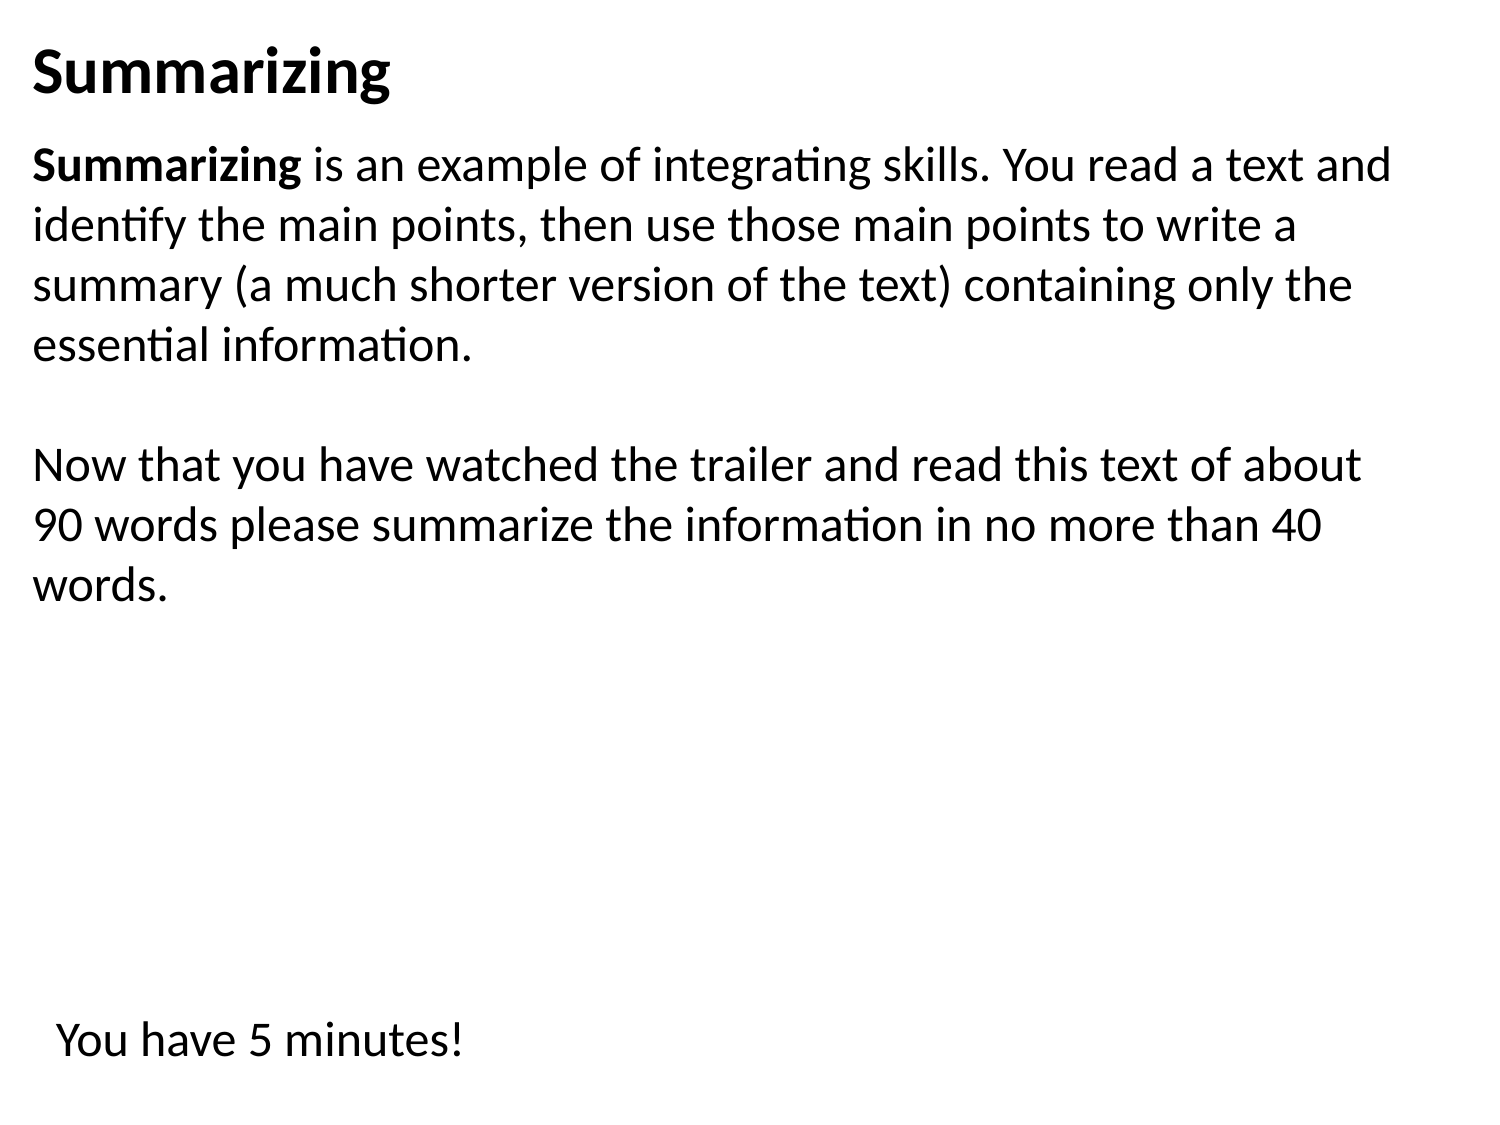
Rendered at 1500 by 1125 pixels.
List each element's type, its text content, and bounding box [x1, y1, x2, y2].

text_box Summarizing Summarizing is an example of integrating skills. You read a text and identify the main points, then use those main points to write a summary (a much shorter version of the text) containing only the essential information. Now that you have watched the trailer and read this text of about 90 words please summarize the information in no more than 40 words. [17, 19, 1436, 739]
text_box You have 5 minutes! [41, 999, 1140, 1075]
